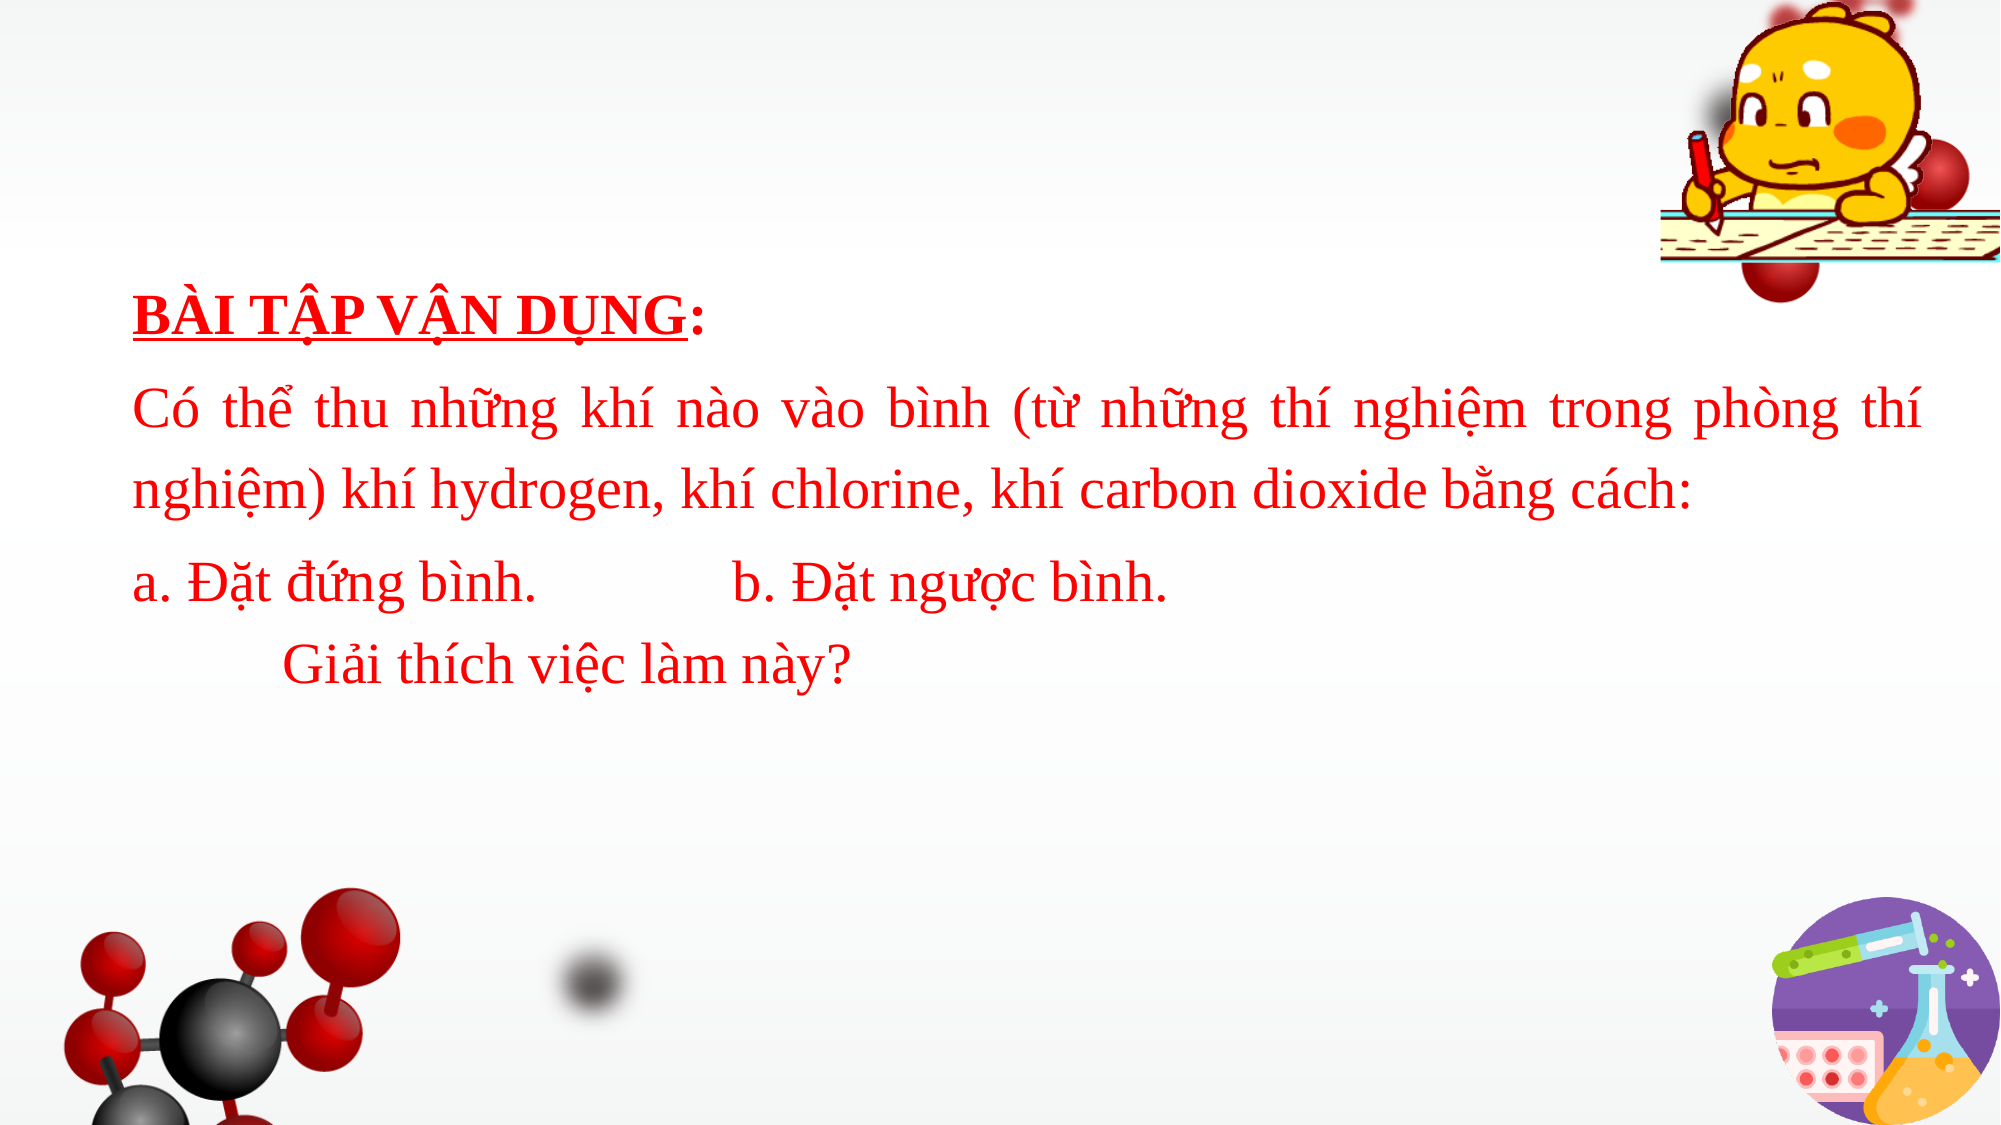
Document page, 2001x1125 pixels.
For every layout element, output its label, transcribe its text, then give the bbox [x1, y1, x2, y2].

picture [0, 0, 2001, 1125]
text_box BÀI TẬP VẬN DỤNG: Có thể thu những khí nào vào bình (từ những thí nghiệm trong phòng thí nghiệm) khí hydrogen, khí chlorine, khí carbon dioxide bằng cách: a. Đặt đứng bình. b. Đặt ngược bình. Giải thích việc làm này? [118, 258, 1940, 703]
